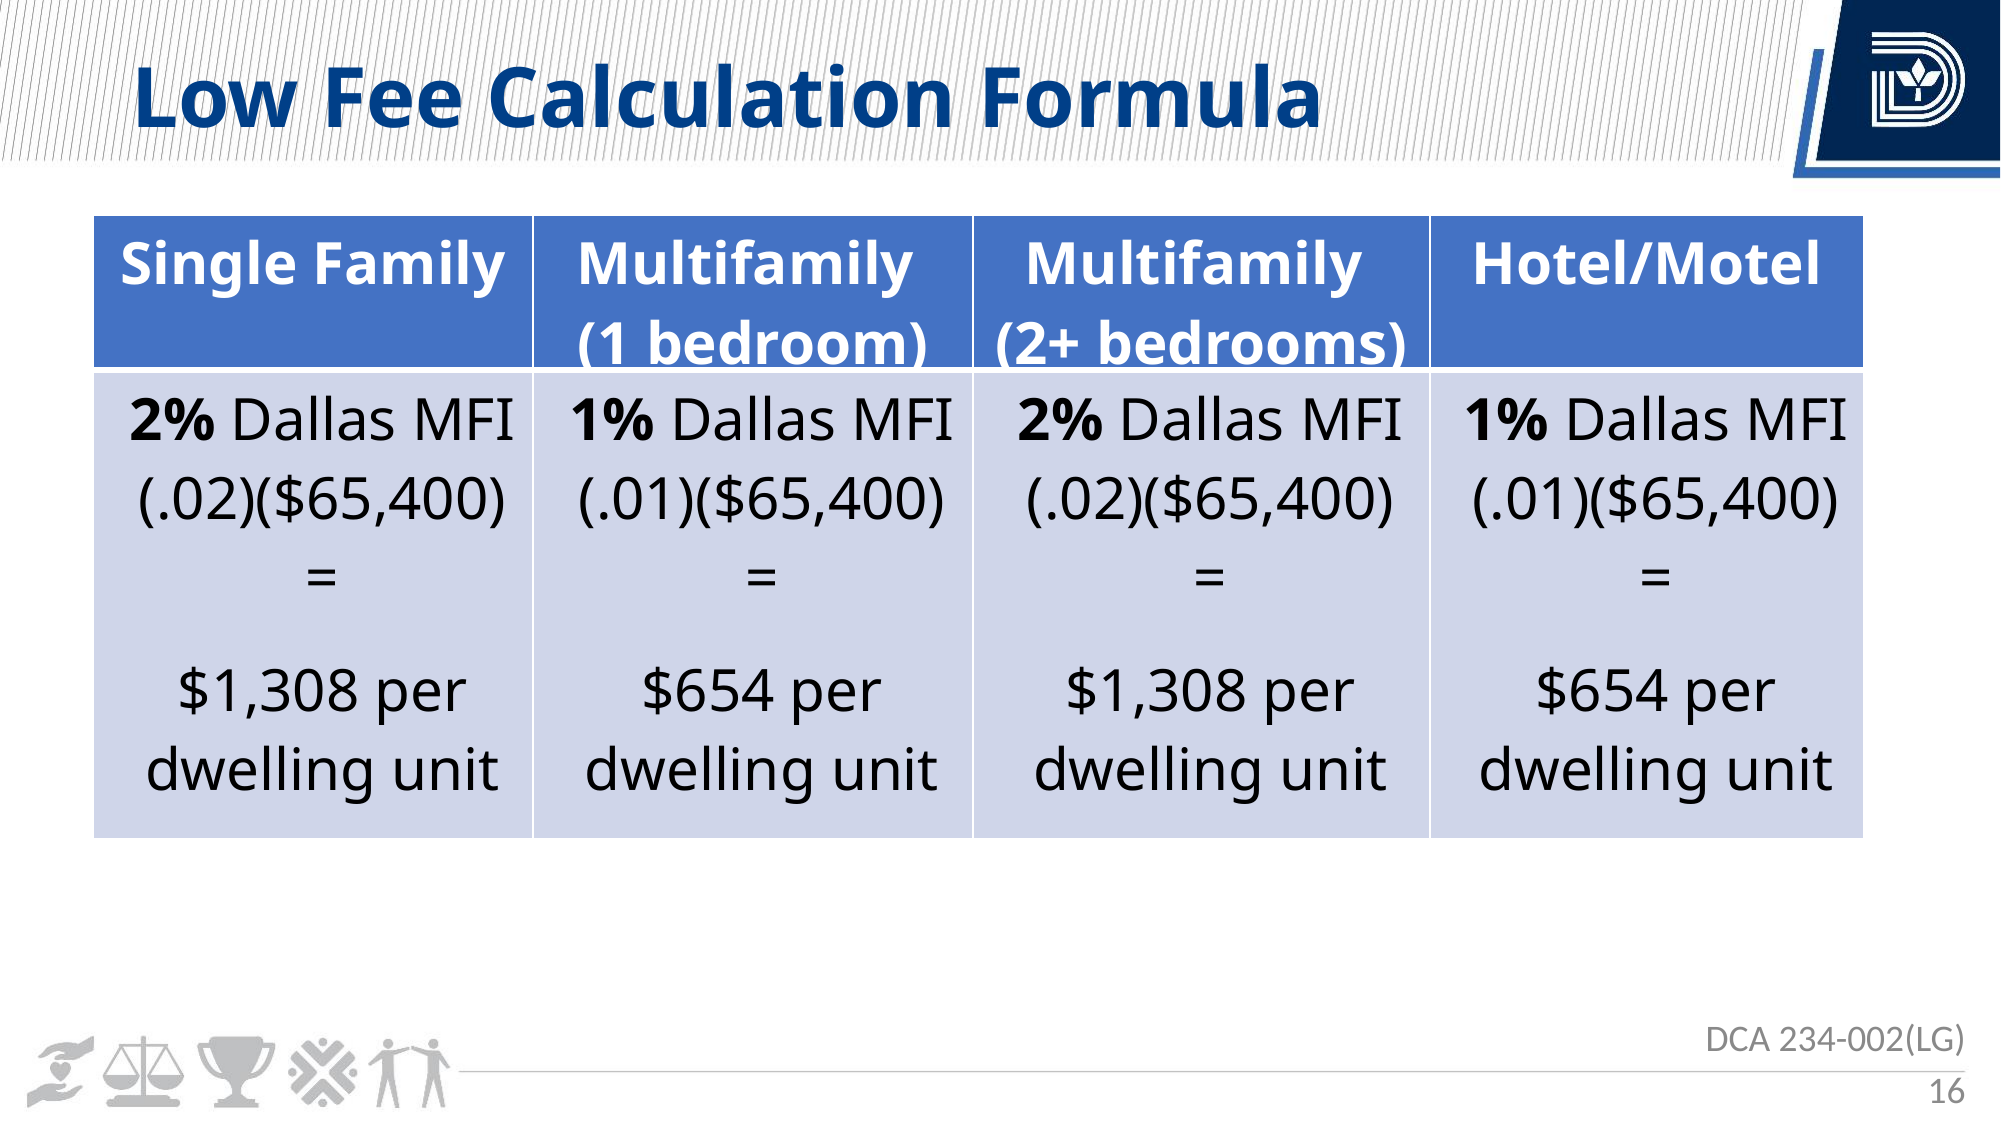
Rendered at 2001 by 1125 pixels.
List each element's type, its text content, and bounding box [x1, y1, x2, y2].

table_header Multifamily (2+ bedrooms) [974, 216, 1429, 367]
table_header Hotel/Motel [1431, 216, 1863, 367]
table_header Multifamily (1 bedroom) [534, 216, 972, 367]
table_header Single Family [94, 216, 532, 367]
table_cell 1% Dallas MFI (.01)($65,400) = $654 per dwelling unit [534, 373, 972, 838]
table_cell 2% Dallas MFI (.02)($65,400) = $1,308 per dwelling unit [974, 373, 1429, 838]
list Low Fee Calculation Formula [116, 47, 1505, 164]
text_box DCA 234-002(LG) [1651, 1006, 1981, 1067]
picture [0, 0, 2001, 1125]
slide_number 16 [1530, 1058, 1981, 1119]
table_cell 1% Dallas MFI (.01)($65,400) = $654 per dwelling unit [1431, 373, 1863, 838]
table_cell 2% Dallas MFI (.02)($65,400) = $1,308 per dwelling unit [94, 373, 532, 838]
